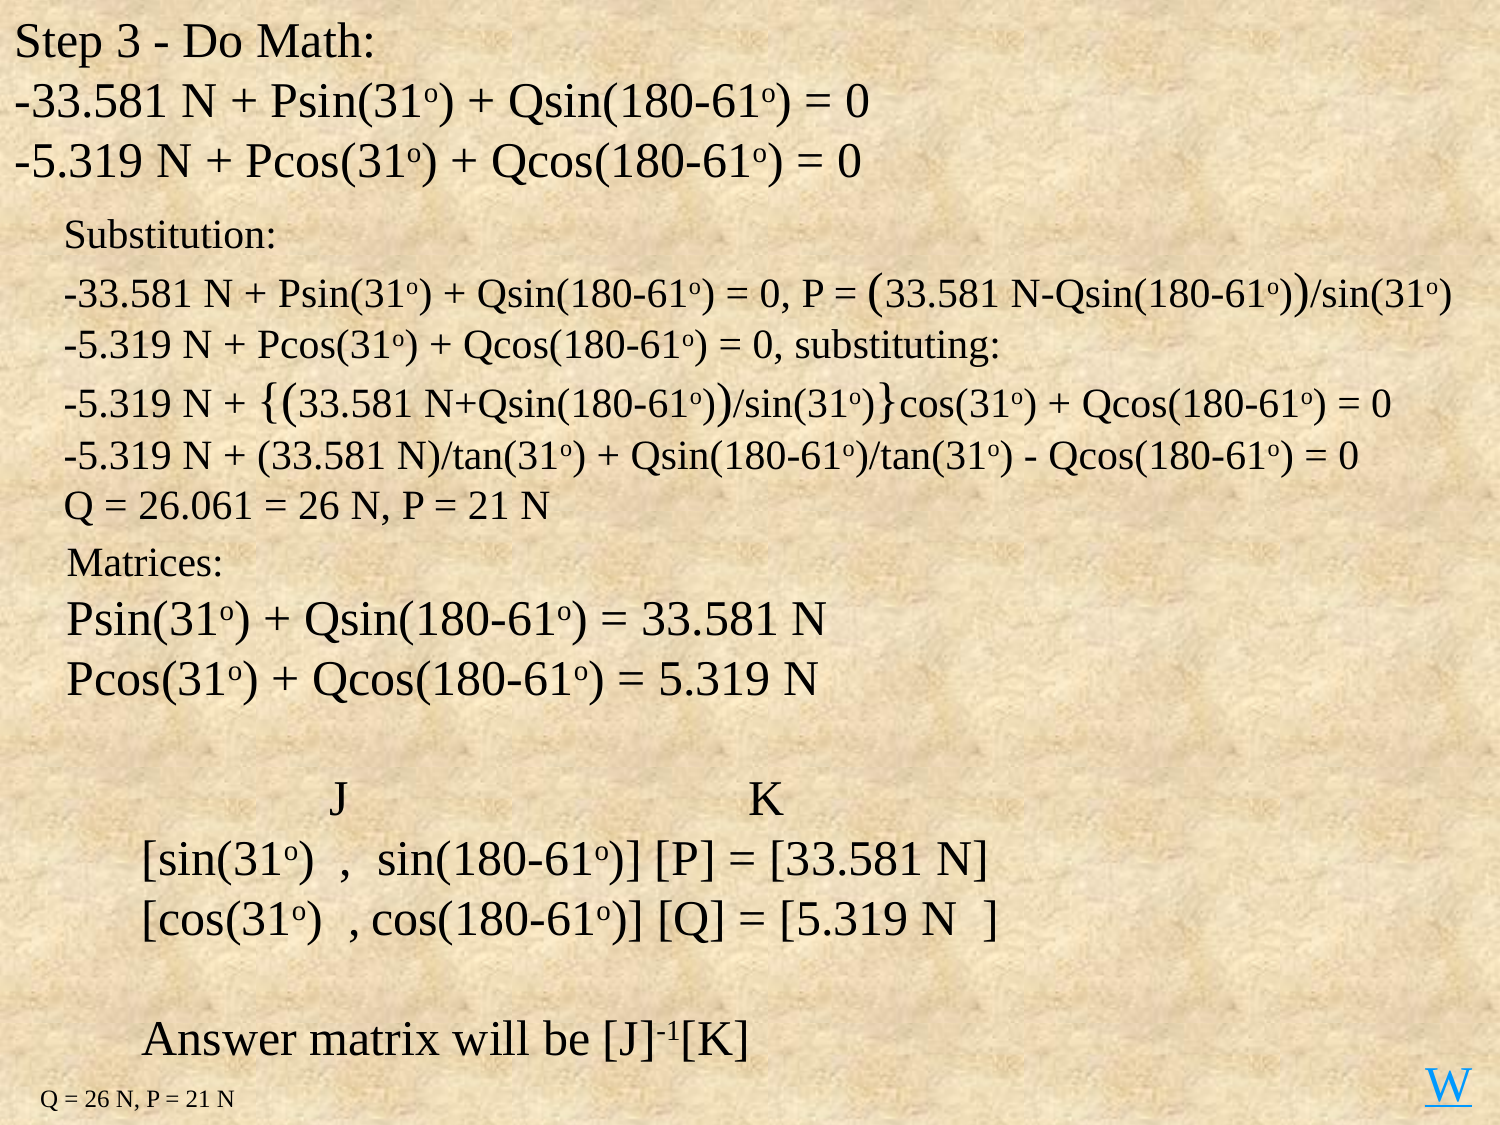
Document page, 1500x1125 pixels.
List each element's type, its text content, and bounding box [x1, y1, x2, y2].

text_box Q = 26 N, P = 21 N [25, 1074, 257, 1120]
text_box Matrices: Psin(31o) + Qsin(180-61o) = 33.581 N Pcos(31o) + Qcos(180-61o) = 5.319 N J K [sin(31o) , sin(180-61o)] [P] = [33.581 N] [cos(31o) , cos(180-61o)] [Q] = [5.319 N ] Answer matrix will be [J]-1[K] [51, 527, 1015, 1073]
text_box W [1410, 1044, 1488, 1119]
text_box Step 3 - Do Math: -33.581 N + Psin(31o) + Qsin(180-61o) = 0 -5.319 N + Pcos(31o) + Qcos(180-61o) = 0 [0, 0, 1425, 195]
picture [0, 0, 1500, 1125]
text_box Substitution: -33.581 N + Psin(31o) + Qsin(180-61o) = 0, P = (33.581 N-Qsin(180-61o))/sin(31o) -5.319 N + Pcos(31o) + Qcos(180-61o) = 0, substituting: -5.319 N + {(33.581 N+Qsin(180-61o))/sin(31o)}cos(31o) + Qcos(180-61o) = 0 -5.319 N + (33.581 N)/tan(31o) + Qsin(180-61o)/tan(31o) - Qcos(180-61o) = 0 Q = 26.061 = 26 N, P = 21 N [48, 199, 1468, 535]
